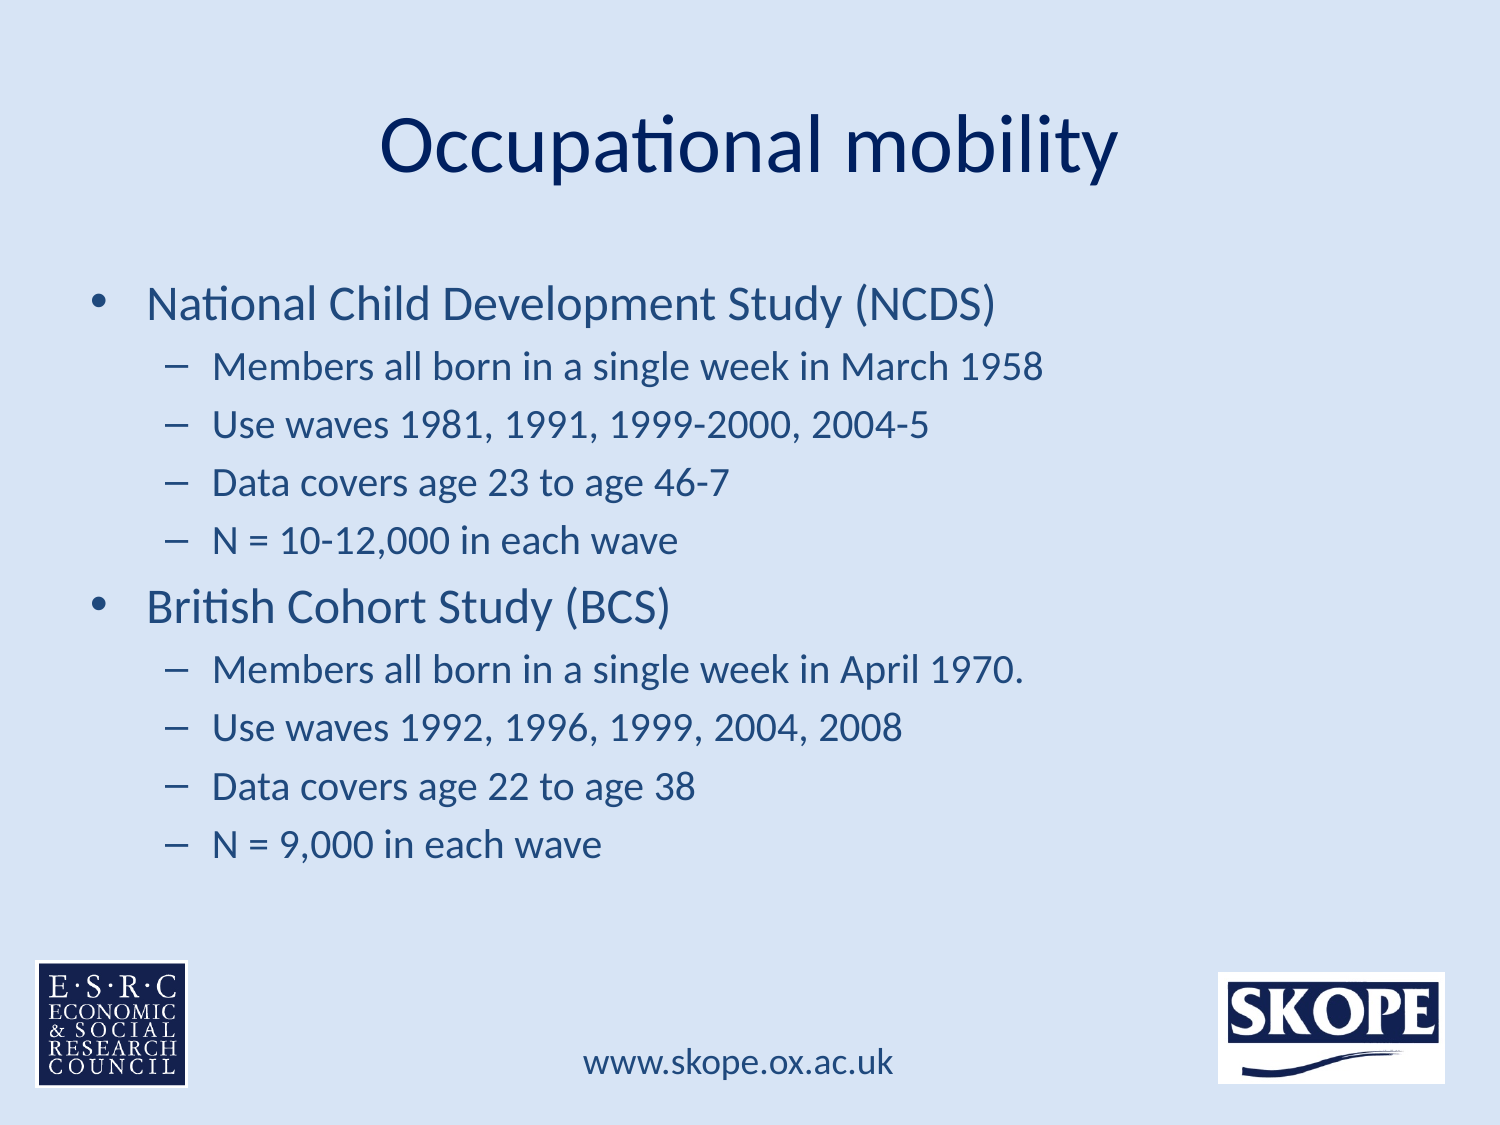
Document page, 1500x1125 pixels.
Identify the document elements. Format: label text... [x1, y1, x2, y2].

picture [1218, 972, 1445, 1084]
title Occupational mobility [74, 44, 1426, 233]
picture [35, 960, 188, 1088]
list National Child Development Study (NCDS) Members all born in a single week in March 1958 Use waves 1981, 1991, 1999-2000, 2004-5 Data covers age 23 to age 46-7 N = 10-12,000 in each wave British Cohort Study (BCS) Members all born in a single week in April 1970. Use waves 1992, 1996, 1999, 2004, 2008 Data covers age 22 to age 38 N = 9,000 in each wave [74, 262, 1426, 1006]
